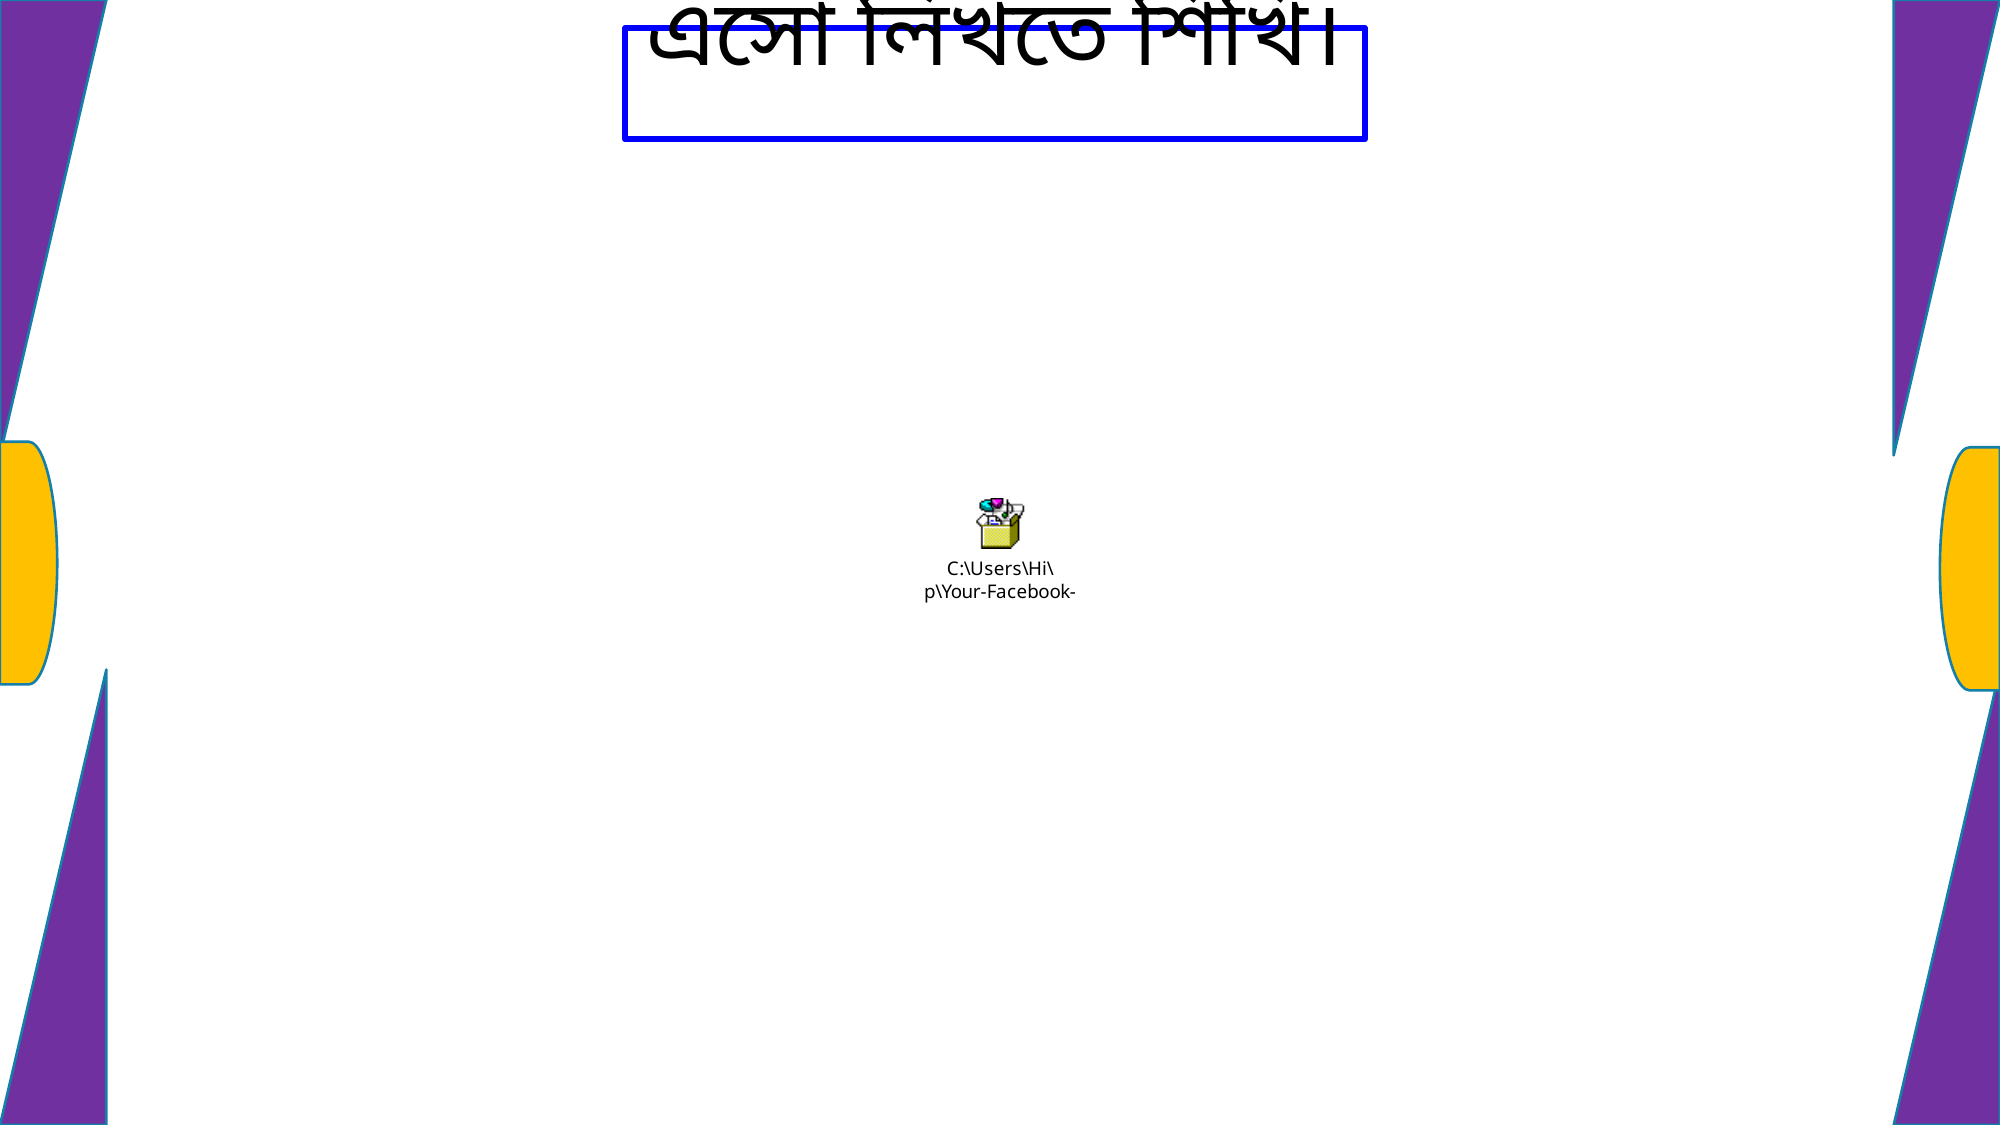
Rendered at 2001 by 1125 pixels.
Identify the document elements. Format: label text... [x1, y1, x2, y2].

text_box [0, 668, 108, 1125]
text_box এসো লিখতে শিখি। [624, 27, 1366, 141]
text_box [1938, 445, 2000, 692]
text_box [0, 440, 59, 686]
text_box [1892, 692, 2000, 1125]
text_box [1892, 0, 2000, 457]
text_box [924, 498, 1076, 626]
text_box [0, 0, 108, 440]
